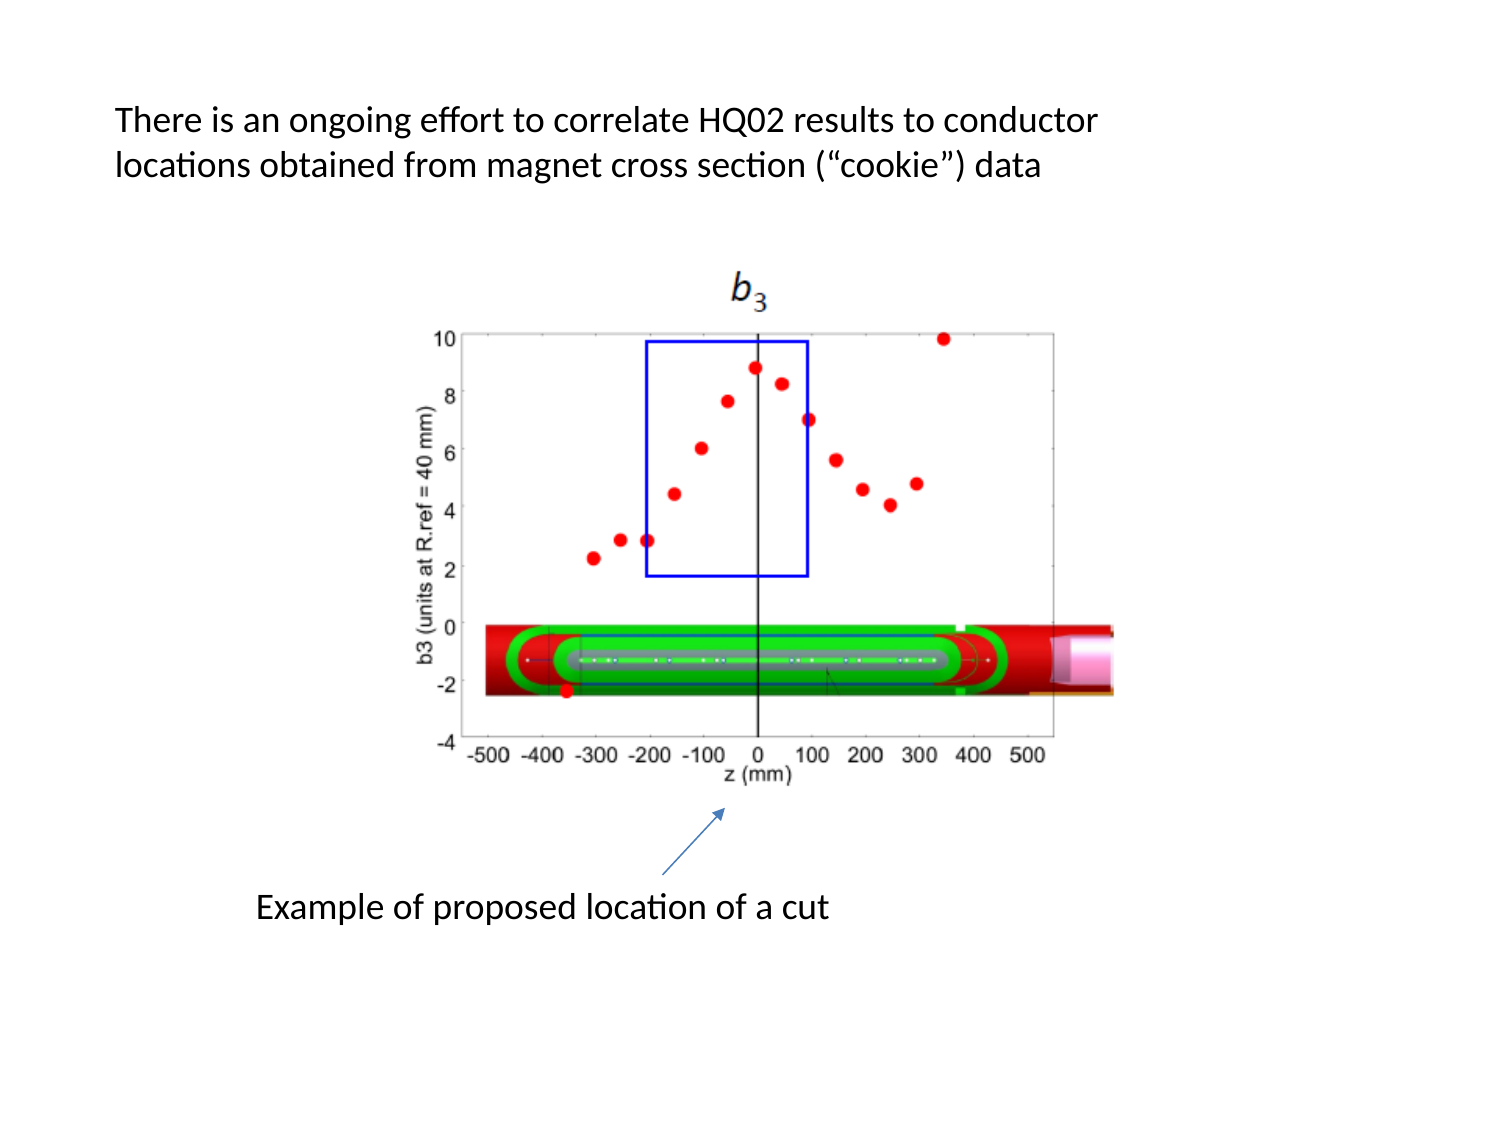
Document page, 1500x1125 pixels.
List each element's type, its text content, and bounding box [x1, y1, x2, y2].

picture [374, 237, 1126, 809]
text_box Example of proposed location of a cut [241, 874, 846, 935]
text_box There is an ongoing effort to correlate HQ02 results to conductor locations obtained from magnet cross section (“cookie”) data [99, 87, 1200, 193]
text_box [662, 807, 726, 876]
